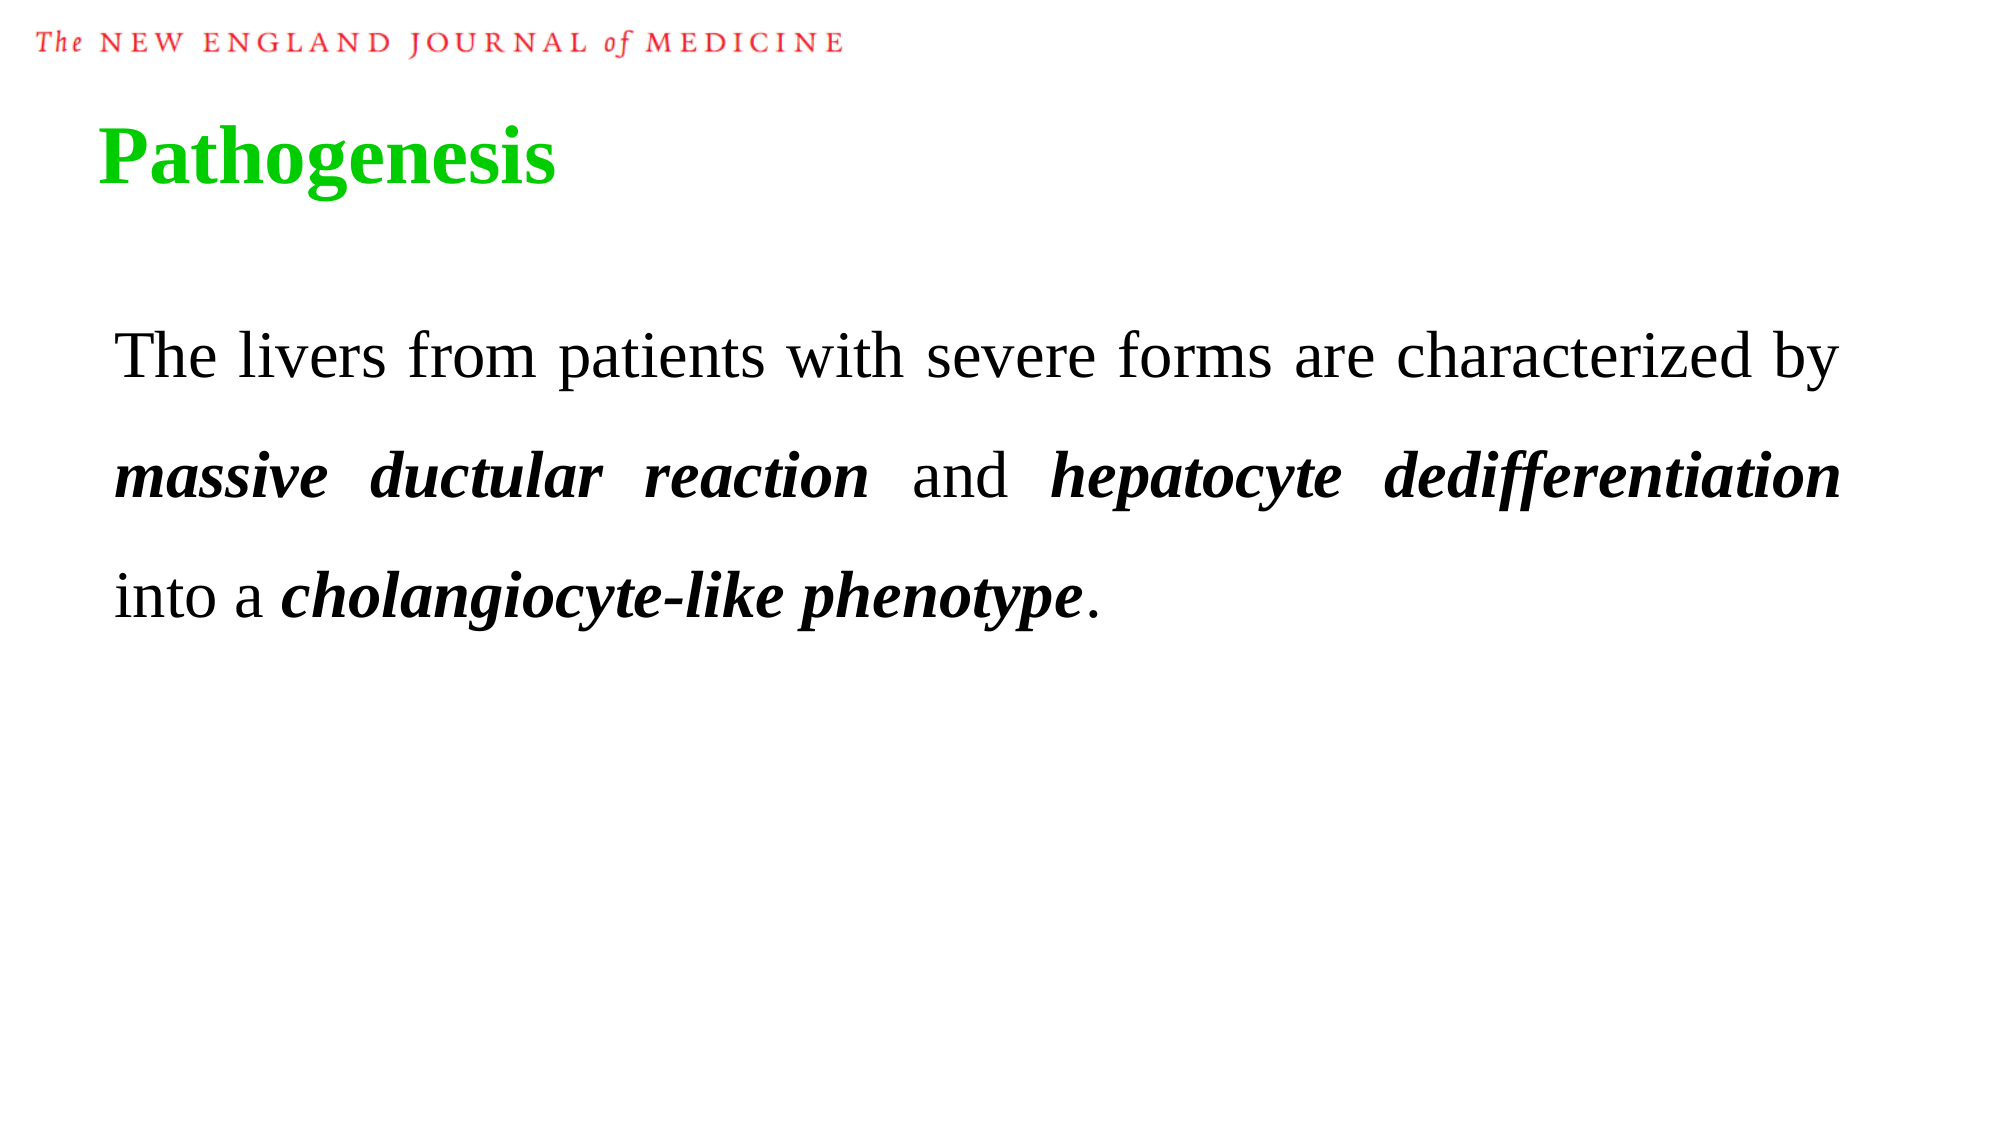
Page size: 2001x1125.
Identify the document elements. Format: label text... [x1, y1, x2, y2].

text_box Pathogenesis [83, 104, 585, 217]
text_box The livers from patients with severe forms are characterized by massive ductular reaction and hepatocyte dedifferentiation into a cholangiocyte-like phenotype. [99, 263, 1859, 639]
picture [10, 0, 863, 85]
